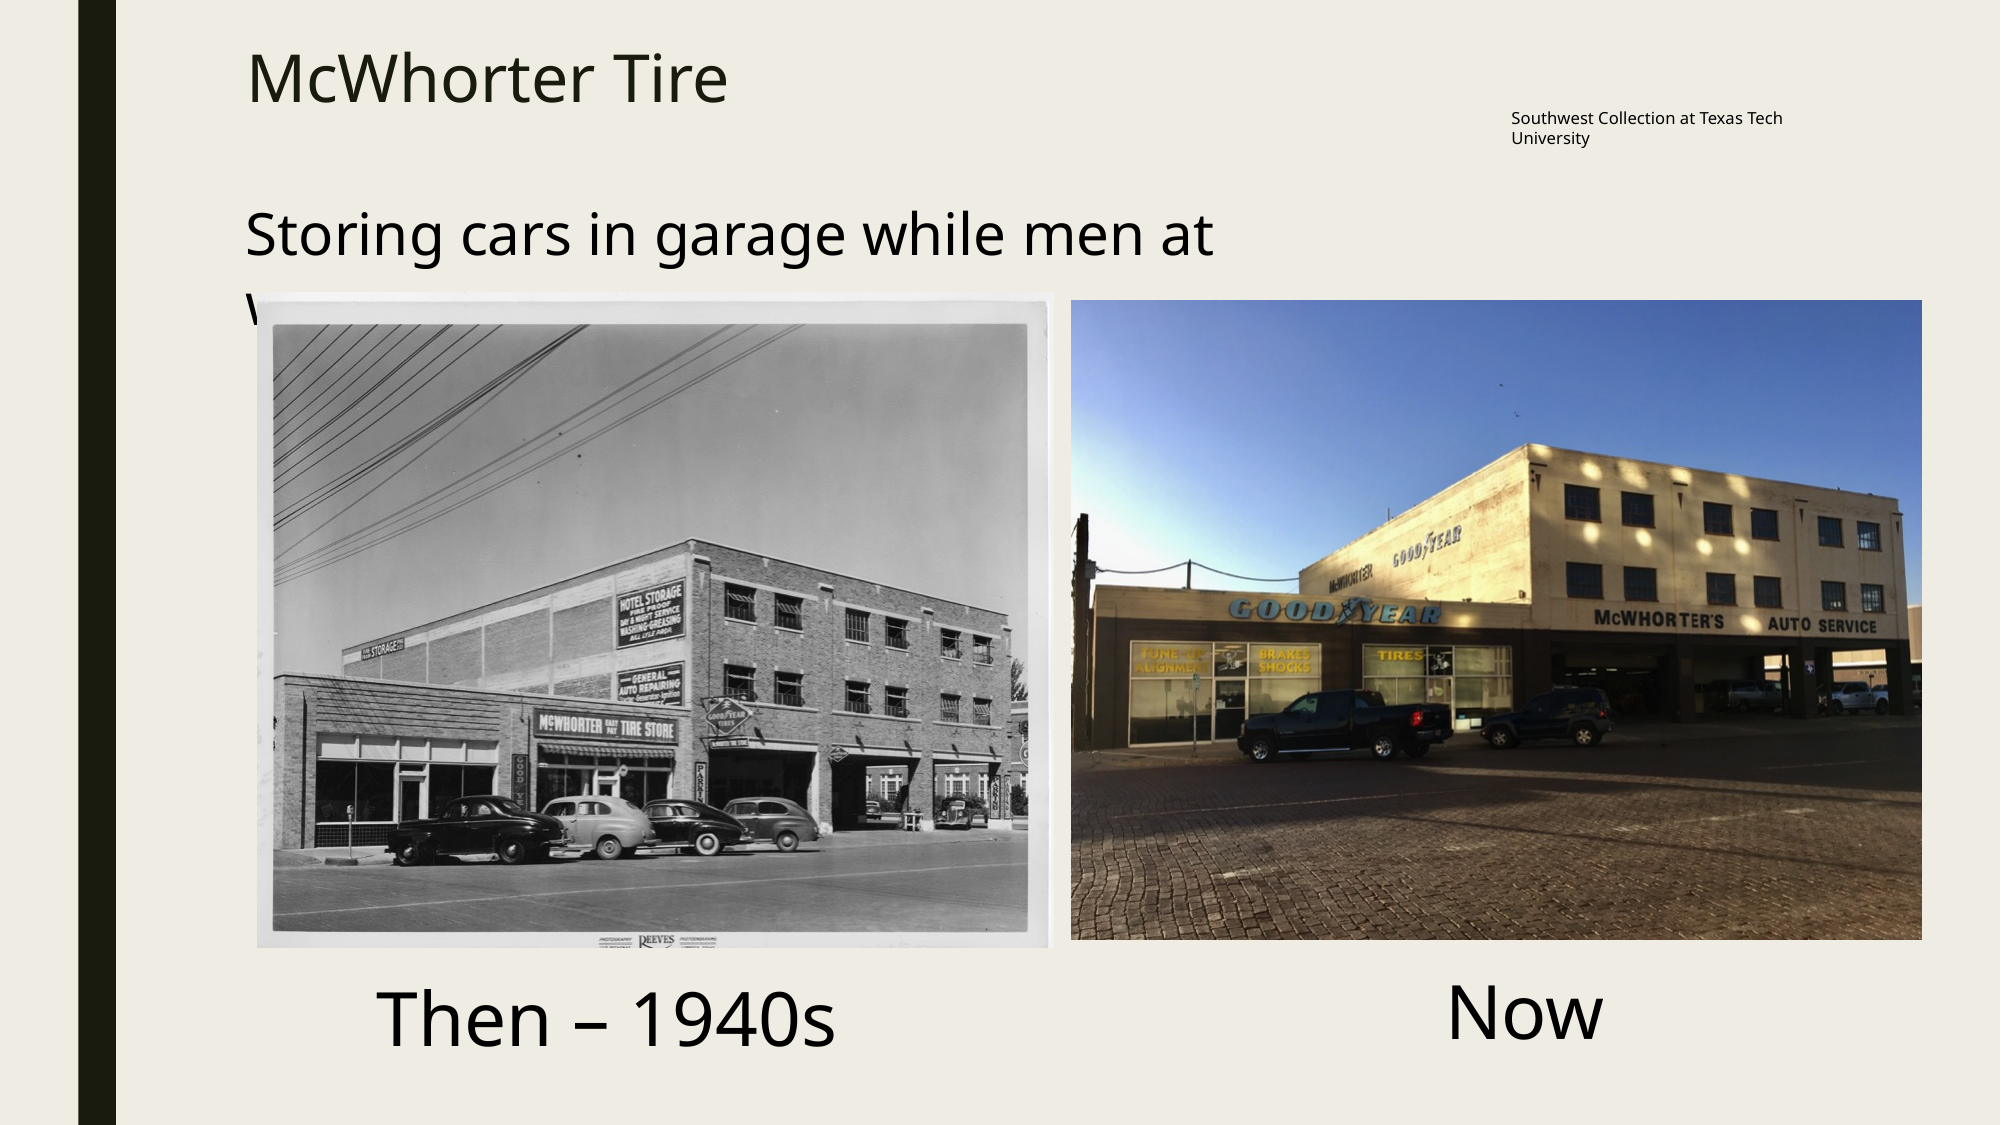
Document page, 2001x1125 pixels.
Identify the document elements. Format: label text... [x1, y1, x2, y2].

text_box Now [1296, 957, 1774, 1063]
text_box Then – 1940s [359, 963, 875, 1069]
picture [257, 292, 1054, 948]
text_box Storing cars in garage while men at war [231, 190, 1271, 345]
title McWhorter Tire [231, 38, 1807, 198]
text_box Southwest Collection at Texas Tech University [1496, 100, 1854, 155]
picture [1071, 300, 1922, 940]
